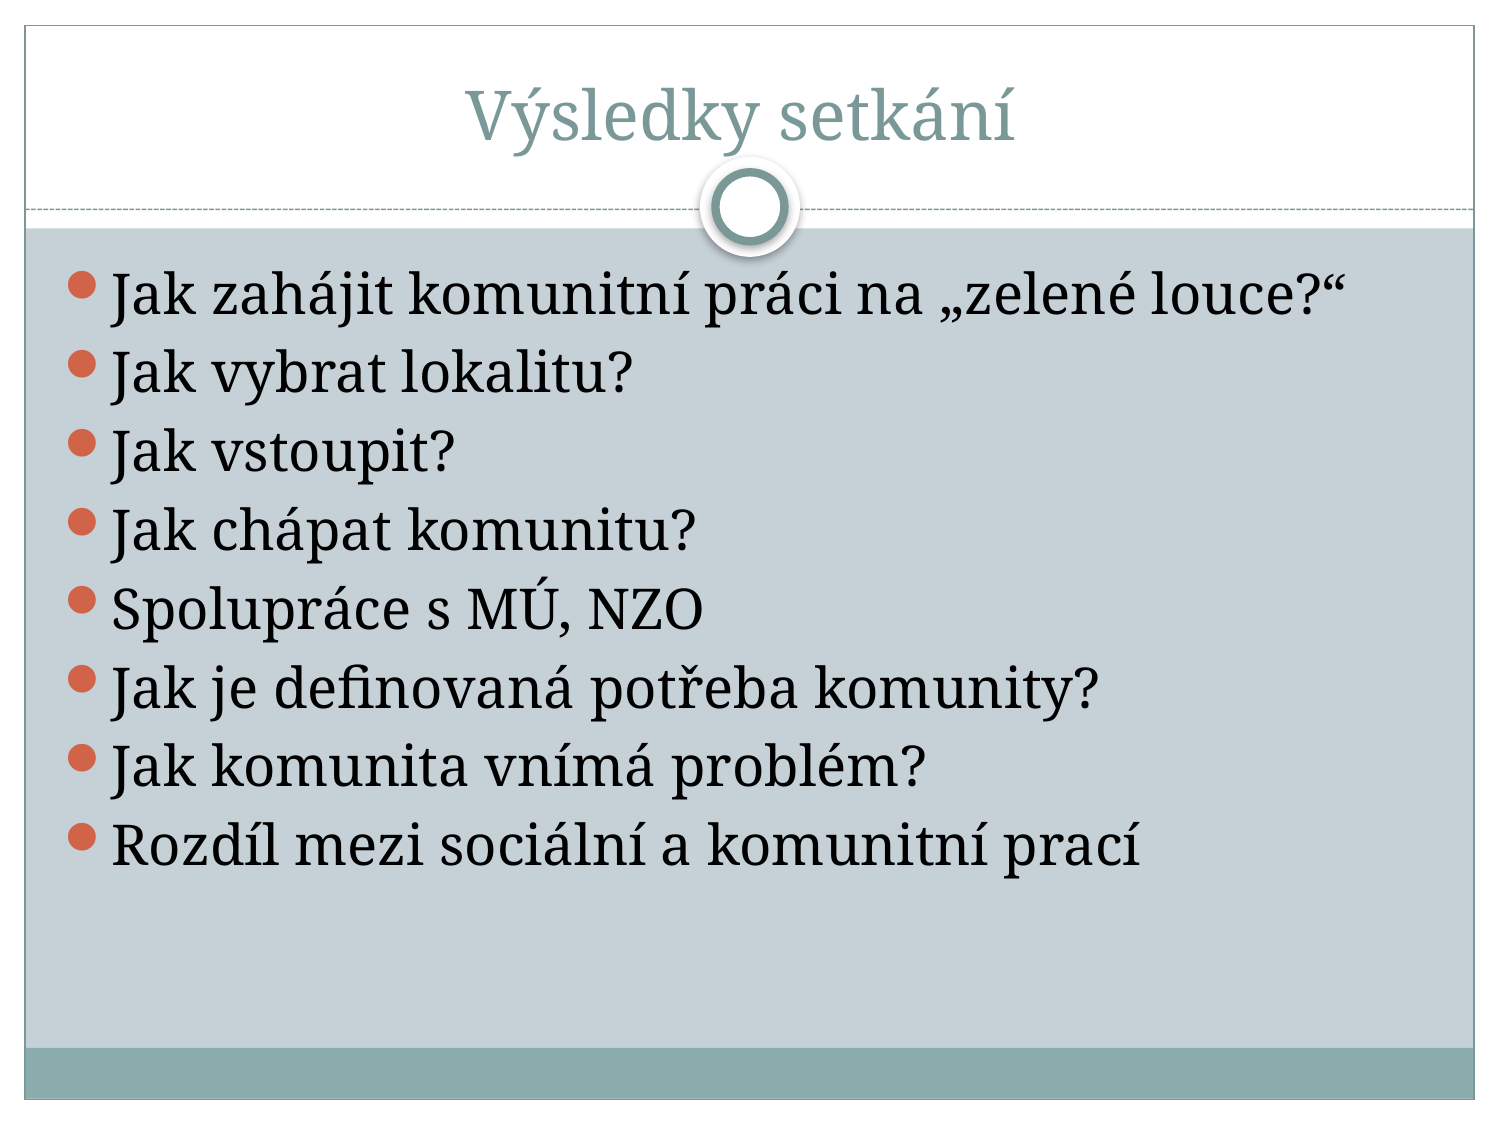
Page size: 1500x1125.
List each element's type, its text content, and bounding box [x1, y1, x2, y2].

title Výsledky setkání [49, 37, 1450, 162]
list Jak zahájit komunitní práci na „zelené louce?“ Jak vybrat lokalitu? Jak vstoupit? Jak chápat komunitu? Spolupráce s MÚ, NZO Jak je definovaná potřeba komunity? Jak komunita vnímá problém? Rozdíl mezi sociální a komunitní prací [49, 250, 1445, 1001]
